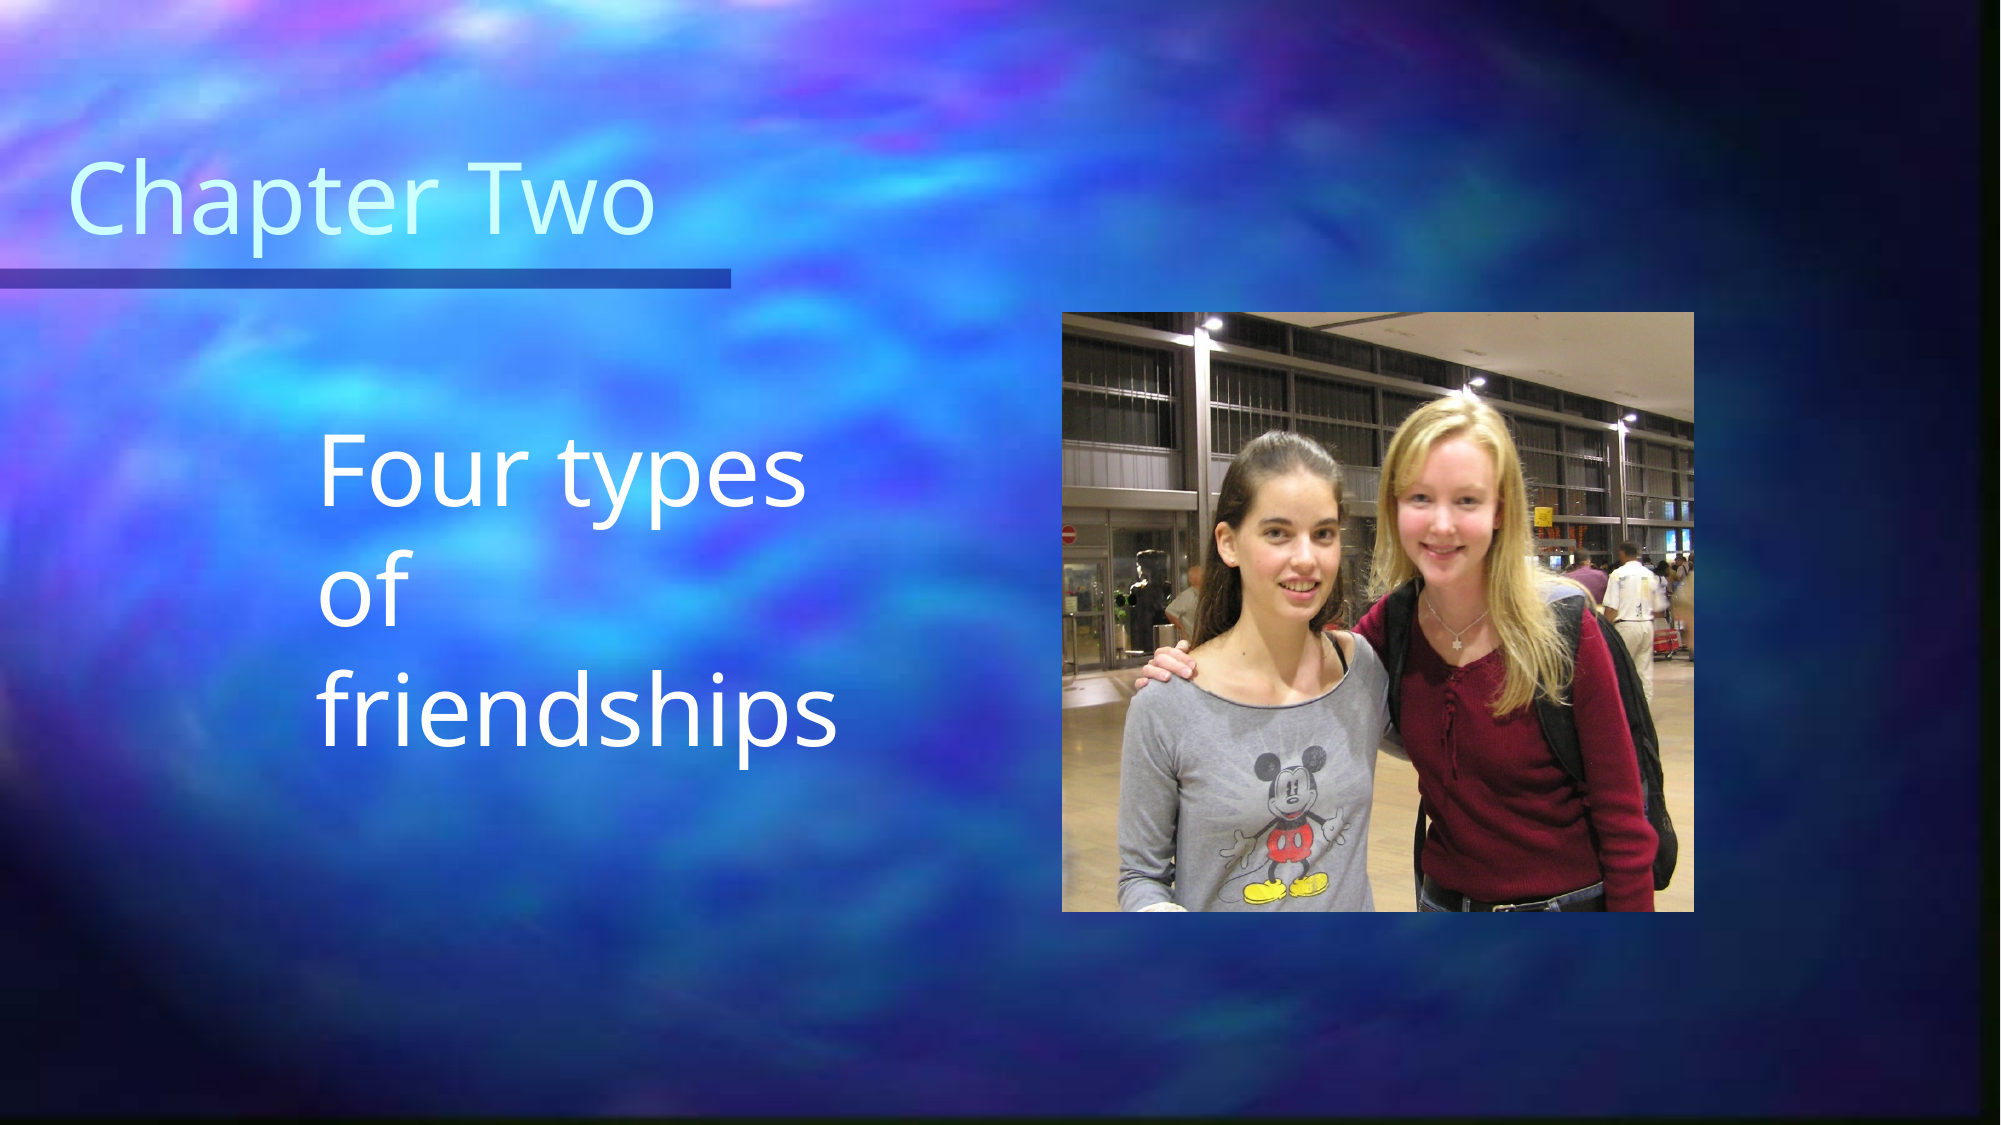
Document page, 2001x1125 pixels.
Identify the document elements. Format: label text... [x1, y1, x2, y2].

picture [0, 0, 2001, 1125]
title Chapter Two [50, 75, 1750, 263]
list Four types of friendships [300, 399, 925, 1000]
